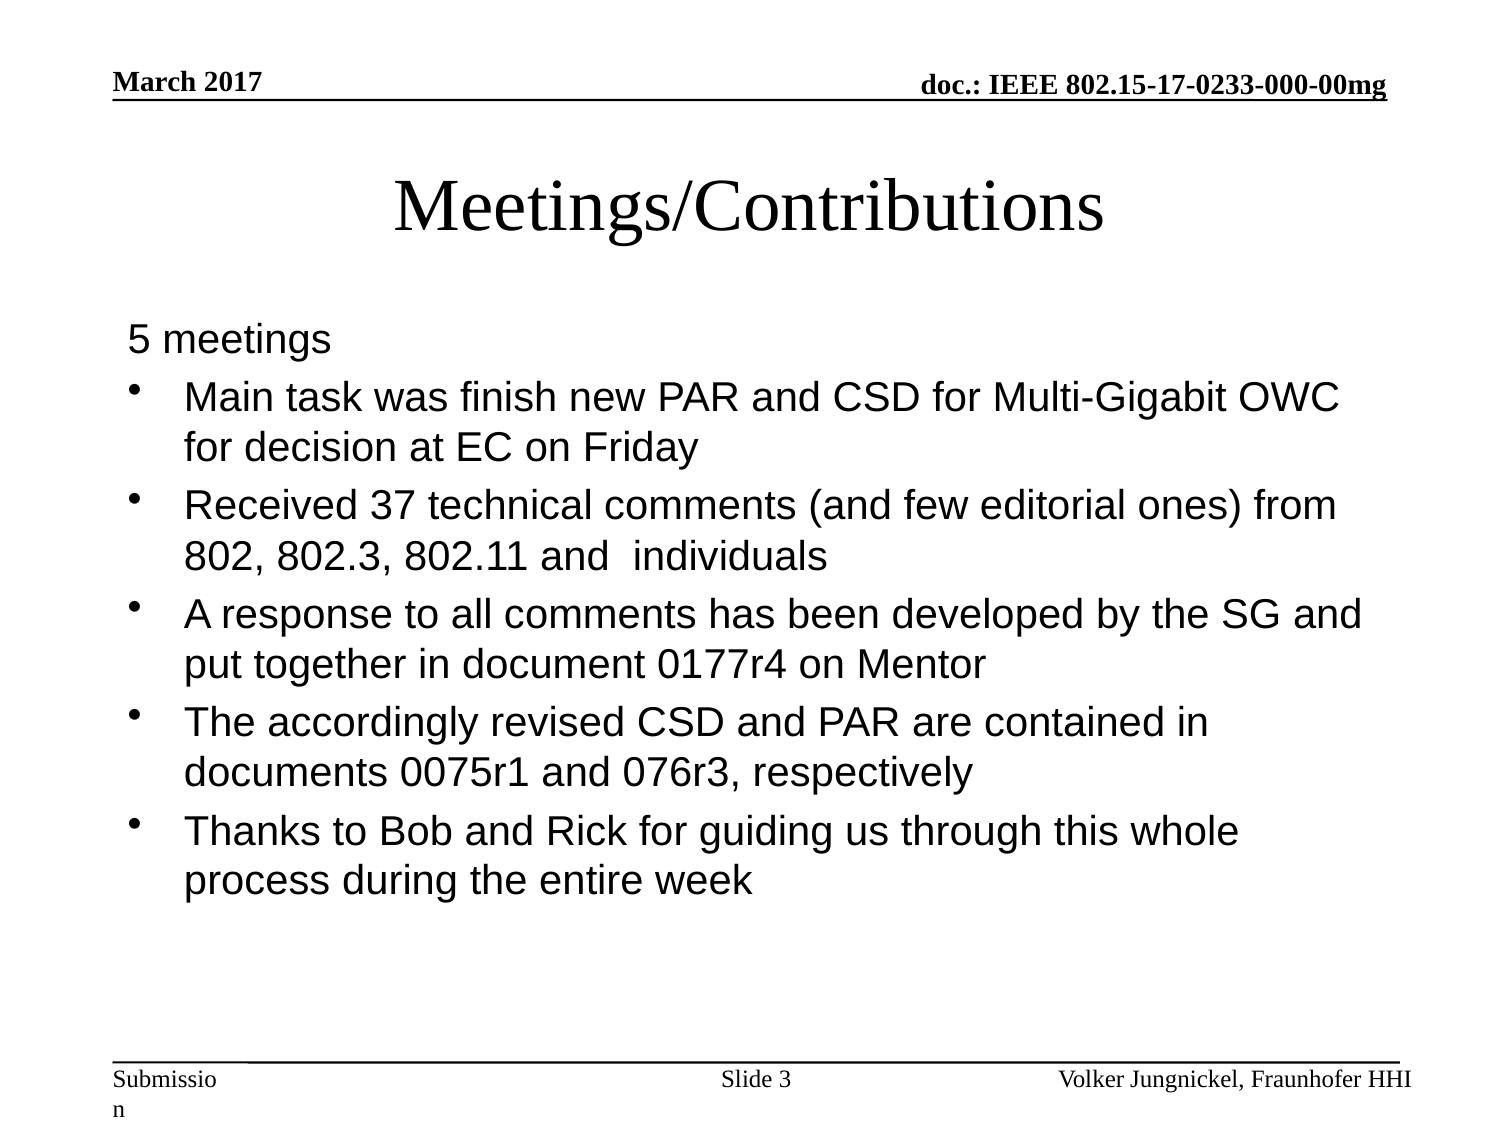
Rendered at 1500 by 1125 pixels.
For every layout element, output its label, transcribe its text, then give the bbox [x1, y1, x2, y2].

list 5 meetings Main task was finish new PAR and CSD for Multi-Gigabit OWC for decision at EC on Friday Received 37 technical comments (and few editorial ones) from 802, 802.3, 802.11 and individuals A response to all comments has been developed by the SG and put together in document 0177r4 on Mentor The accordingly revised CSD and PAR are contained in documents 0075r1 and 076r3, respectively Thanks to Bob and Rick for guiding us through this whole process during the entire week [112, 303, 1388, 980]
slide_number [112, 61, 376, 98]
title Meetings/Contributions [112, 112, 1388, 288]
footer Volker Jungnickel, Fraunhofer HHI [899, 1061, 1413, 1093]
slide_number Slide 3 [712, 1061, 800, 1093]
